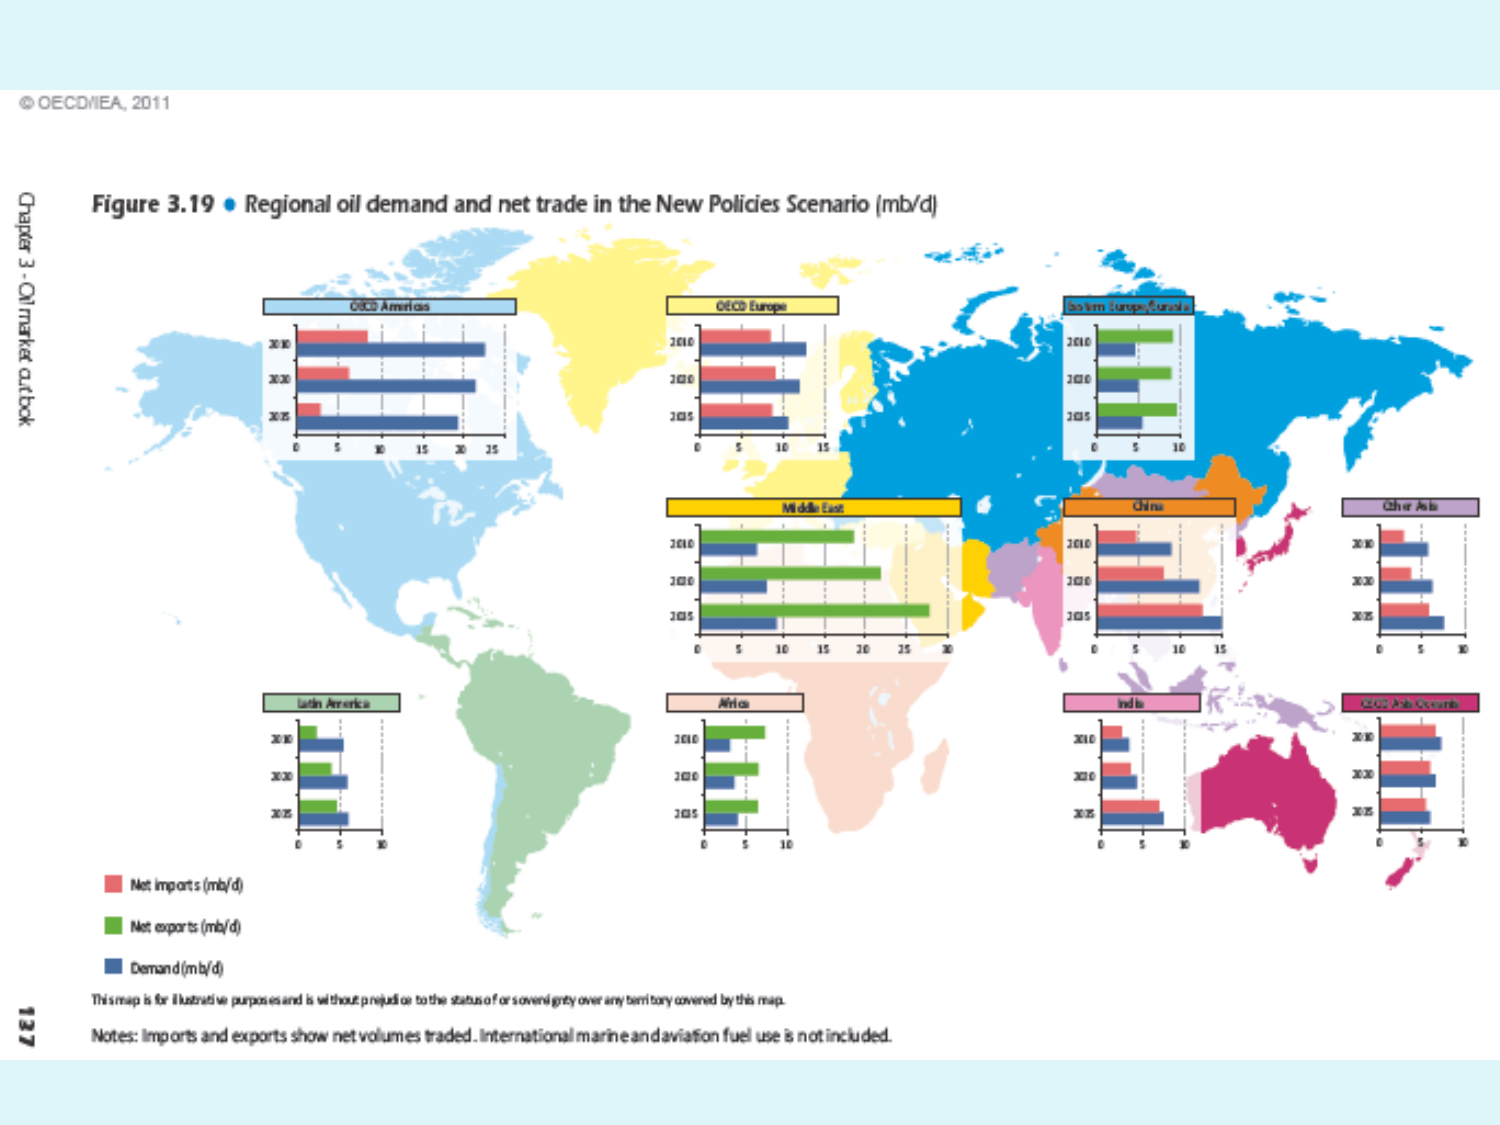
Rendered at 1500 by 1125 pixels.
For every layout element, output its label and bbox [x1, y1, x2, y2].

picture [0, 89, 1500, 1060]
